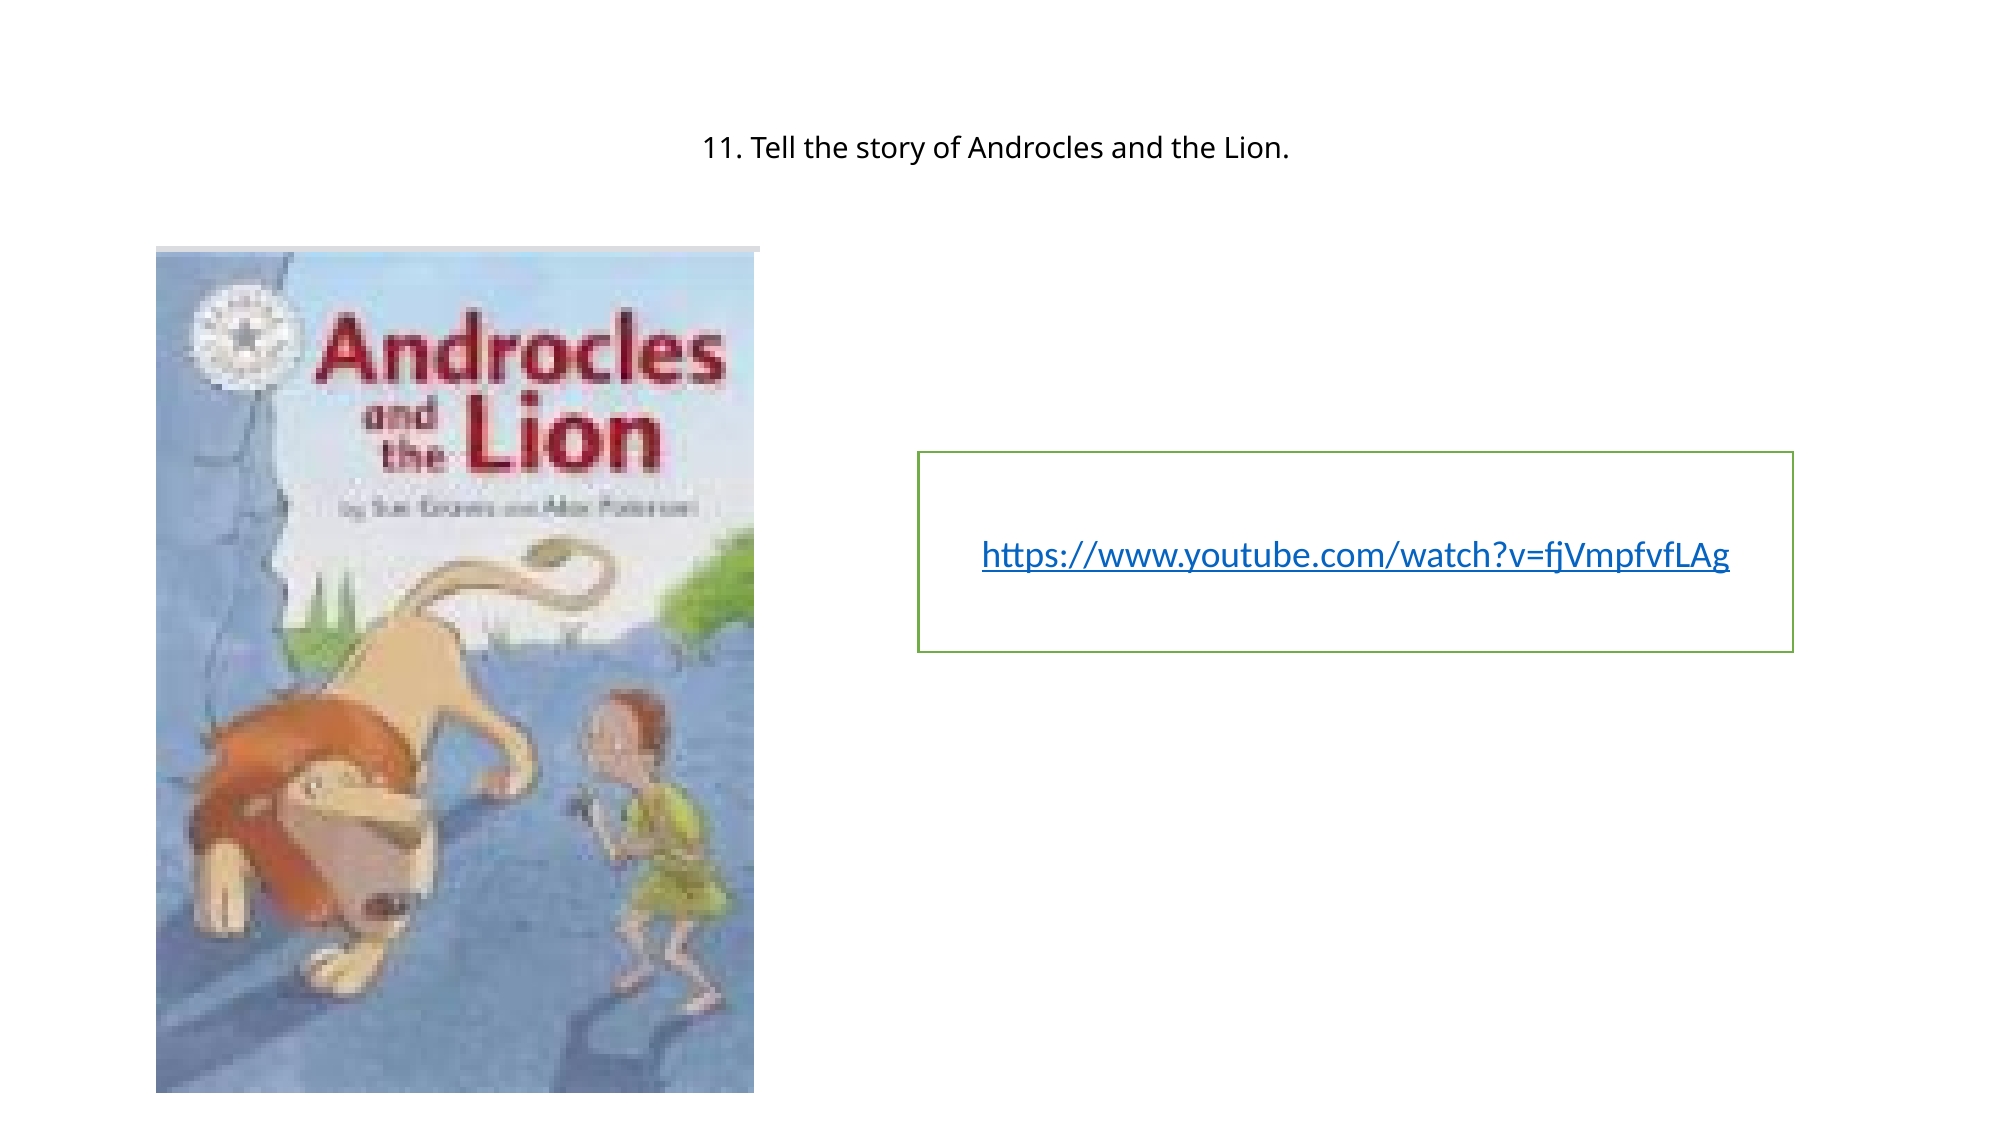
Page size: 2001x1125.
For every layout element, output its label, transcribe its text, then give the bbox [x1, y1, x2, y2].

text_box https://www.youtube.com/watch?v=fjVmpfvfLAg [917, 451, 1794, 653]
title 11. Tell the story of Androcles and the Lion. [137, 59, 1863, 242]
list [156, 241, 760, 1093]
